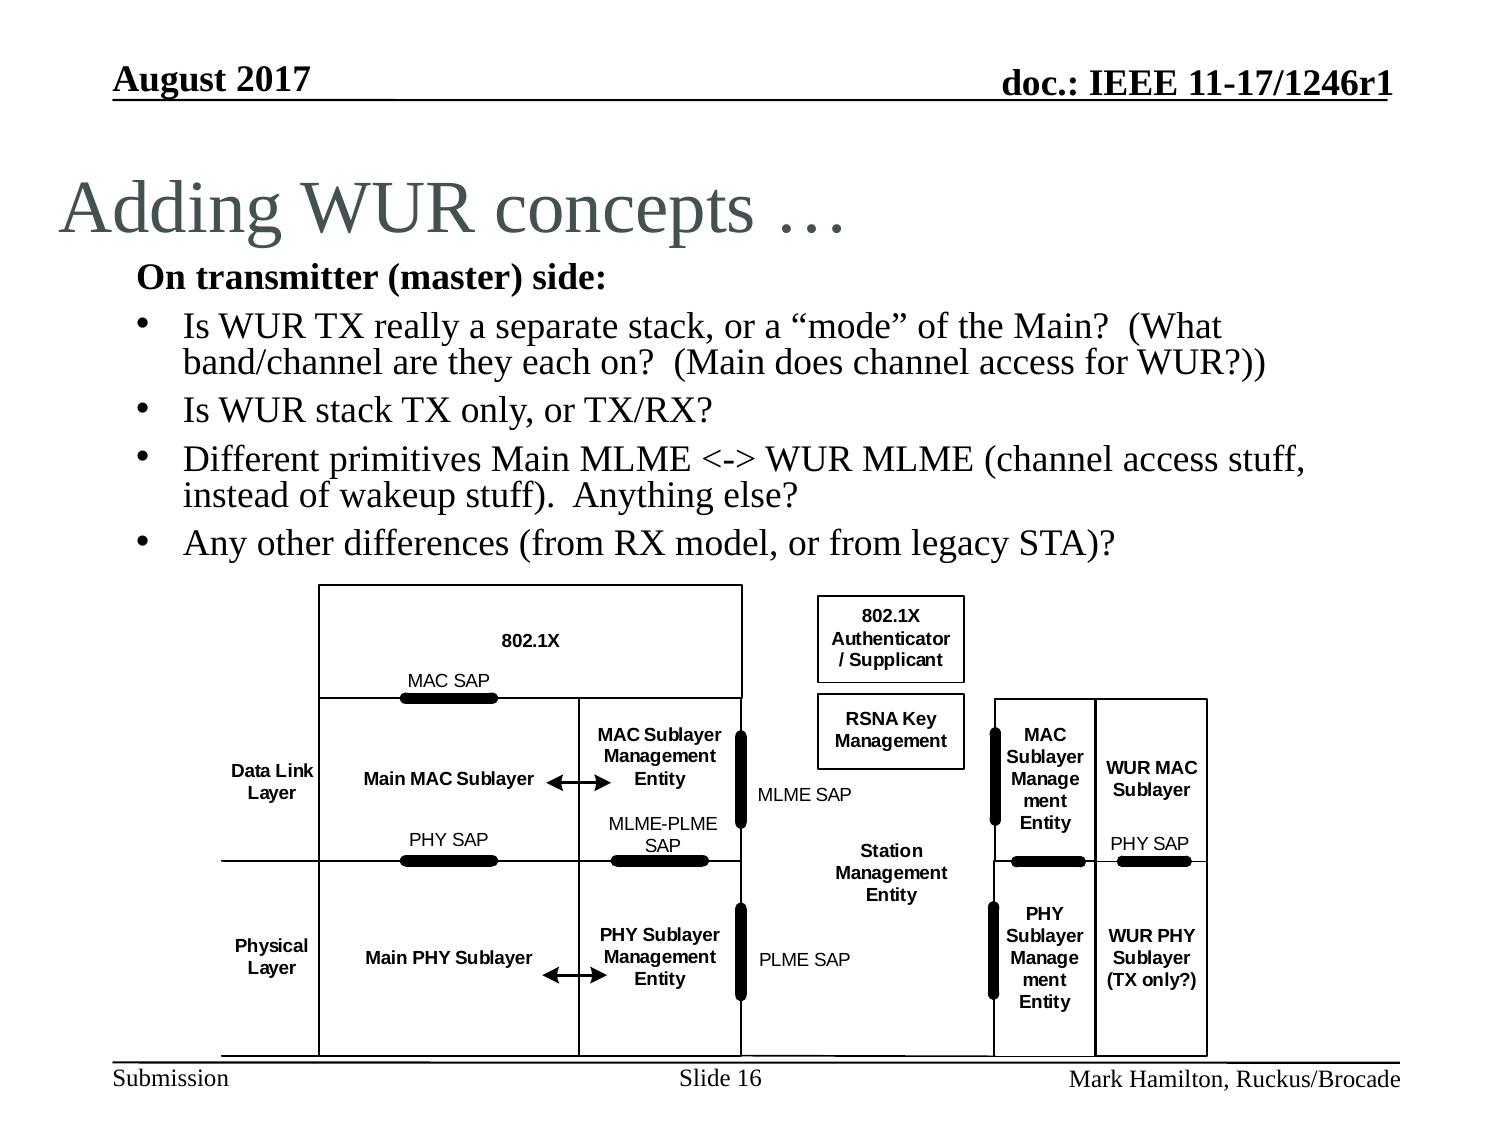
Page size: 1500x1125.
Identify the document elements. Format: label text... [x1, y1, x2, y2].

footer Mark Hamilton, Ruckus/Brocade [773, 1062, 1402, 1094]
title Adding WUR concepts … [42, 142, 1453, 281]
text_box On transmitter (master) side: Is WUR TX really a separate stack, or a “mode” of the Main? (What band/channel are they each on? (Main does channel access for WUR?)) Is WUR stack TX only, or TX/RX? Different primitives Main MLME <-> WUR MLME (channel access stuff, instead of wakeup stuff). Anything else? Any other differences (from RX model, or from legacy STA)? [112, 244, 1435, 576]
picture [218, 581, 1211, 1057]
